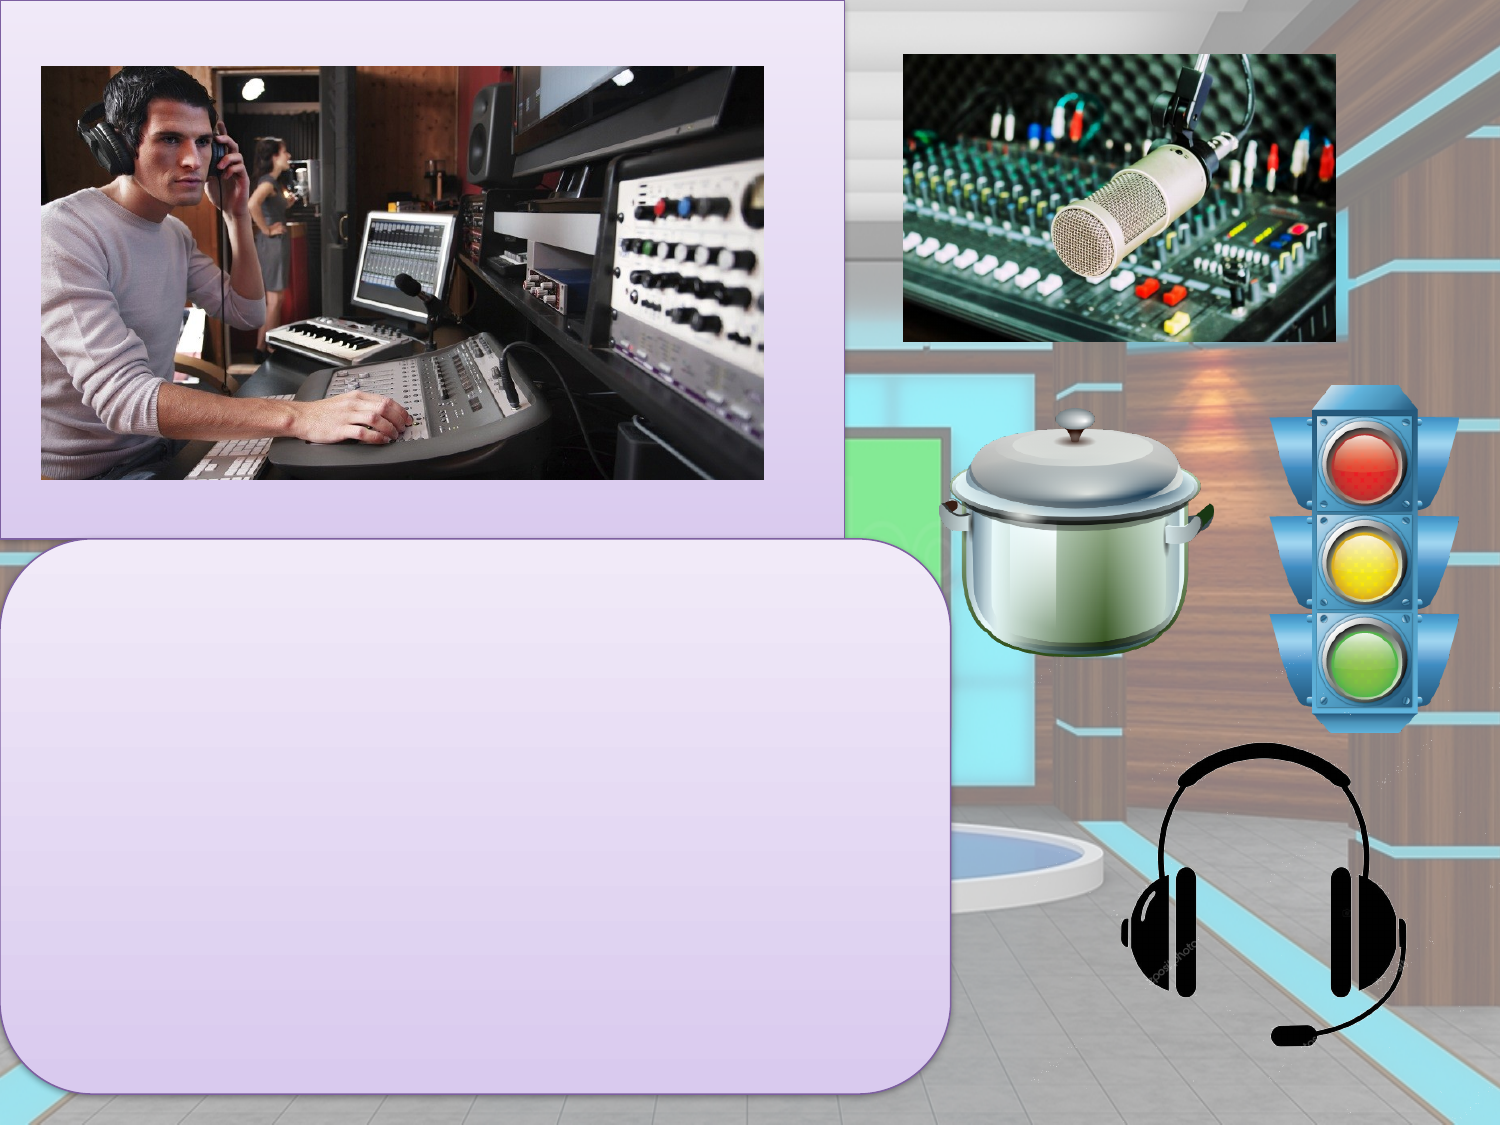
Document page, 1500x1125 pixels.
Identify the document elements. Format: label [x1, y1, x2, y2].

text_box [0, 0, 845, 540]
picture [938, 385, 1500, 1125]
picture [903, 54, 1336, 343]
text_box [0, 538, 952, 1095]
picture [40, 66, 764, 481]
